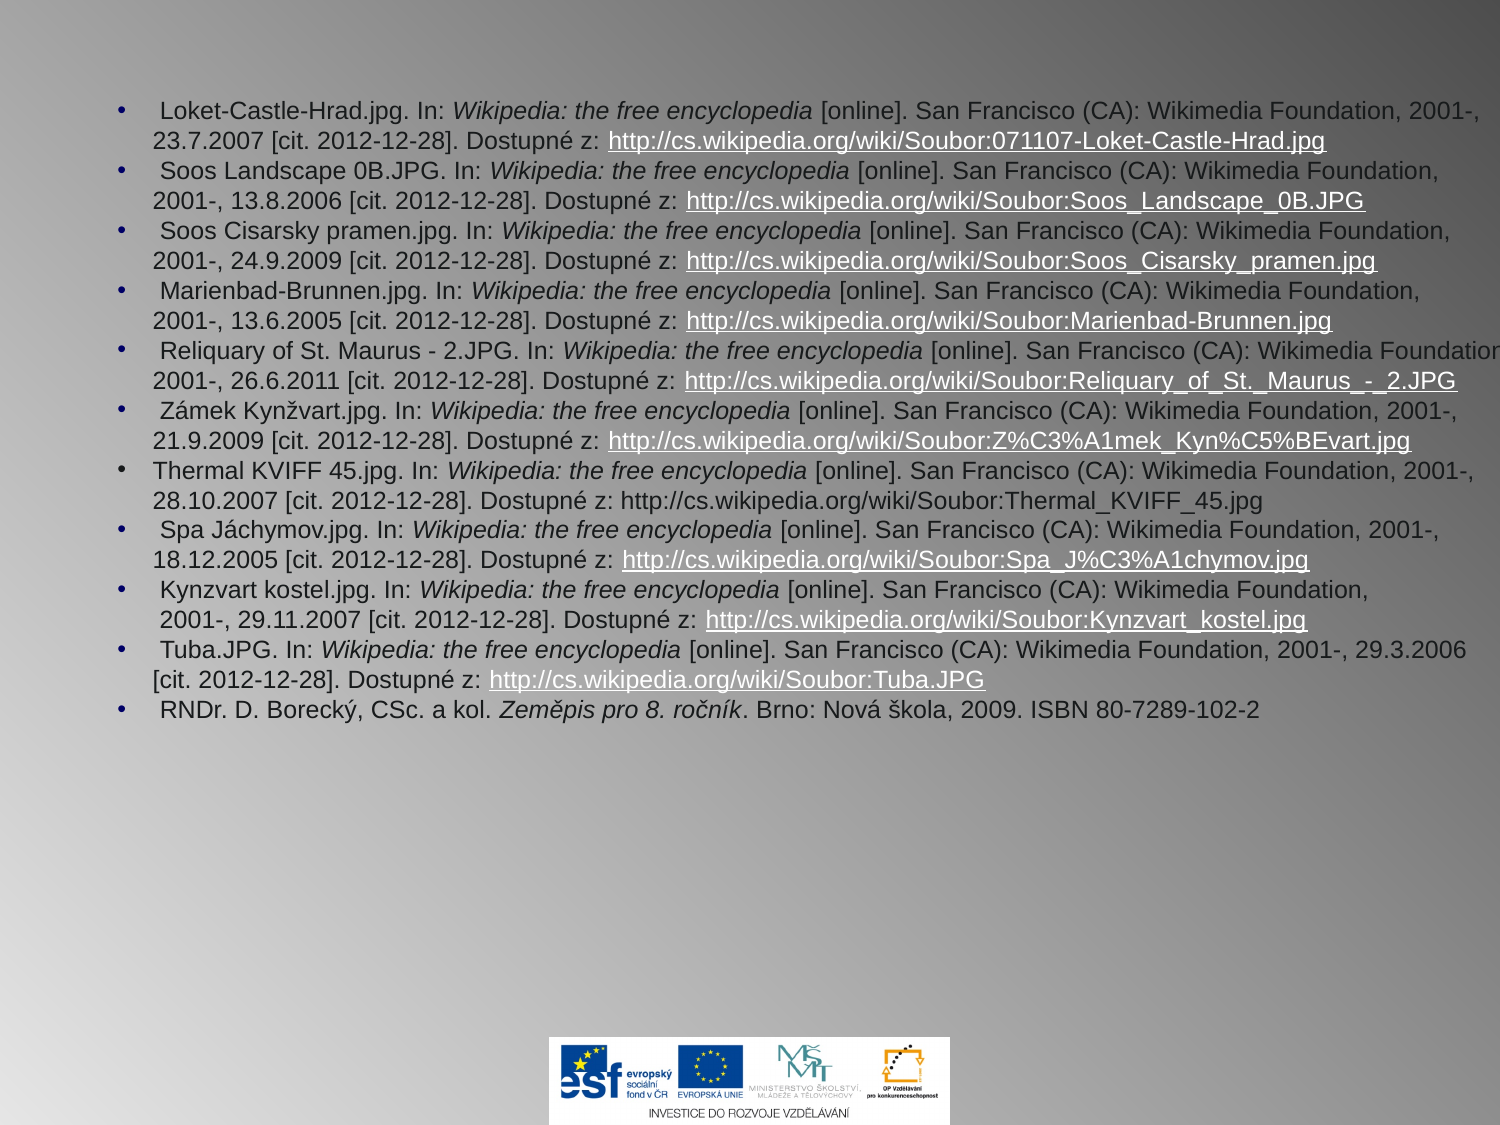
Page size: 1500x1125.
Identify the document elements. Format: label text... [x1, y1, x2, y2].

picture [549, 1037, 951, 1125]
text_box Loket-Castle-Hrad.jpg. In: Wikipedia: the free encyclopedia [online]. San Francisco (CA): Wikimedia Foundation, 2001-, 23.7.2007 [cit. 2012-12-28]. Dostupné z: http://cs.wikipedia.org/wiki/Soubor:071107-Loket-Castle-Hrad.jpg Soos Landscape 0B.JPG. In: Wikipedia: the free encyclopedia [online]. San Francisco (CA): Wikimedia Foundation, 2001-, 13.8.2006 [cit. 2012-12-28]. Dostupné z: http://cs.wikipedia.org/wiki/Soubor:Soos_Landscape_0B.JPG Soos Cisarsky pramen.jpg. In: Wikipedia: the free encyclopedia [online]. San Francisco (CA): Wikimedia Foundation, 2001-, 24.9.2009 [cit. 2012-12-28]. Dostupné z: http://cs.wikipedia.org/wiki/Soubor:Soos_Cisarsky_pramen.jpg Marienbad-Brunnen.jpg. In: Wikipedia: the free encyclopedia [online]. San Francisco (CA): Wikimedia Foundation, 2001-, 13.6.2005 [cit. 2012-12-28]. Dostupné z: http://cs.wikipedia.org/wiki/Soubor:Marienbad-Brunnen.jpg Reliquary of St. Maurus - 2.JPG. In: Wikipedia: the free encyclopedia [online]. San Francisco (CA): Wikimedia Foundation, 2001-, 26.6.2011 [cit. 2012-12-28]. Dostupné z: http://cs.wikipedia.org/wiki/Soubor:Reliquary_of_St._Maurus_-_2.JPG Zámek Kynžvart.jpg. In: Wikipedia: the free encyclopedia [online]. San Francisco (CA): Wikimedia Foundation, 2001-, 21.9.2009 [cit. 2012-12-28]. Dostupné z: http://cs.wikipedia.org/wiki/Soubor:Z%C3%A1mek_Kyn%C5%BEvart.jpg Thermal KVIFF 45.jpg. In: Wikipedia: the free encyclopedia [online]. San Francisco (CA): Wikimedia Foundation, 2001-, 28.10.2007 [cit. 2012-12-28]. Dostupné z: http://cs.wikipedia.org/wiki/Soubor:Thermal_KVIFF_45.jpg Spa Jáchymov.jpg. In: Wikipedia: the free encyclopedia [online]. San Francisco (CA): Wikimedia Foundation, 2001-, 18.12.2005 [cit. 2012-12-28]. Dostupné z: http://cs.wikipedia.org/wiki/Soubor:Spa_J%C3%A1chymov.jpg Kynzvart kostel.jpg. In: Wikipedia: the free encyclopedia [online]. San Francisco (CA): Wikimedia Foundation, 2001-, 29.11.2007 [cit. 2012-12-28]. Dostupné z: http://cs.wikipedia.org/wiki/Soubor:Kynzvart_kostel.jpg Tuba.JPG. In: Wikipedia: the free encyclopedia [online]. San Francisco (CA): Wikimedia Foundation, 2001-, 29.3.2006 [cit. 2012-12-28]. Dostupné z: http://cs.wikipedia.org/wiki/Soubor:Tuba.JPG RNDr. D. Borecký, CSc. a kol. Zeměpis pro 8. ročník. Brno: Nová škola, 2009. ISBN 80-7289-102-2 [102, 87, 1500, 731]
